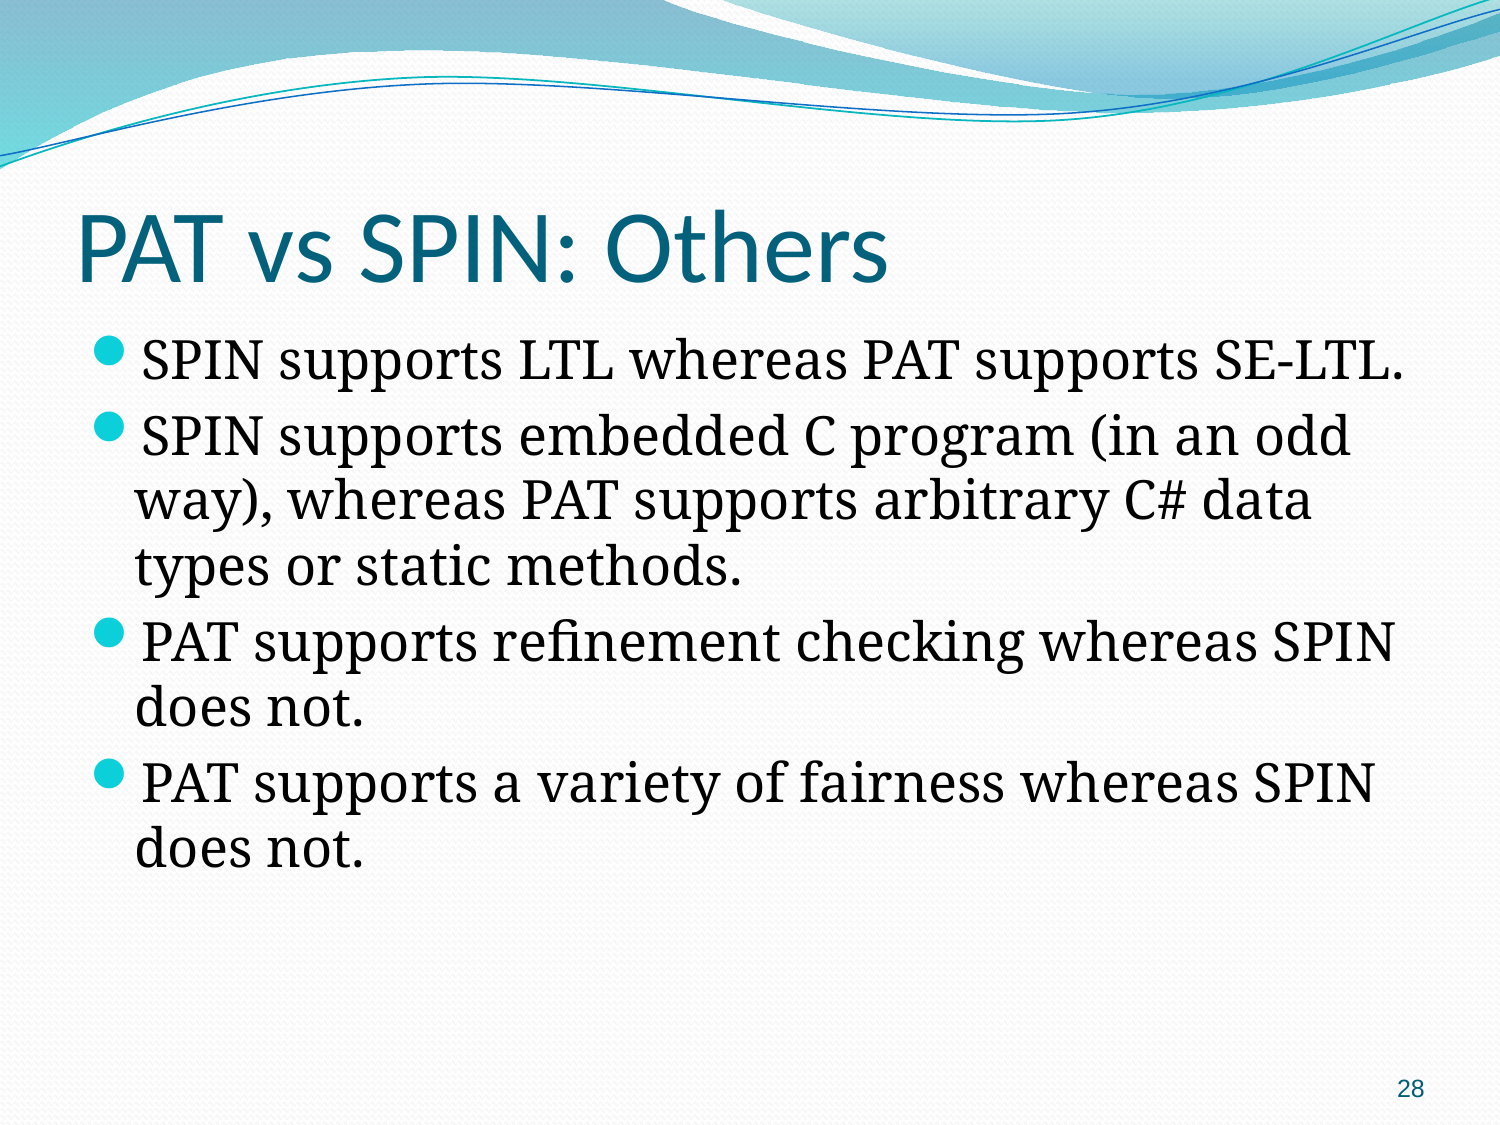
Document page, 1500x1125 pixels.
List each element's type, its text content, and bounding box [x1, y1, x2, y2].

title PAT vs SPIN: Others [75, 115, 1425, 303]
list SPIN supports LTL whereas PAT supports SE-LTL. SPIN supports embedded C program (in an odd way), whereas PAT supports arbitrary C# data types or static methods. PAT supports refinement checking whereas SPIN does not. PAT supports a variety of fairness whereas SPIN does not. [75, 317, 1425, 1038]
slide_number 28 [1299, 1042, 1425, 1103]
